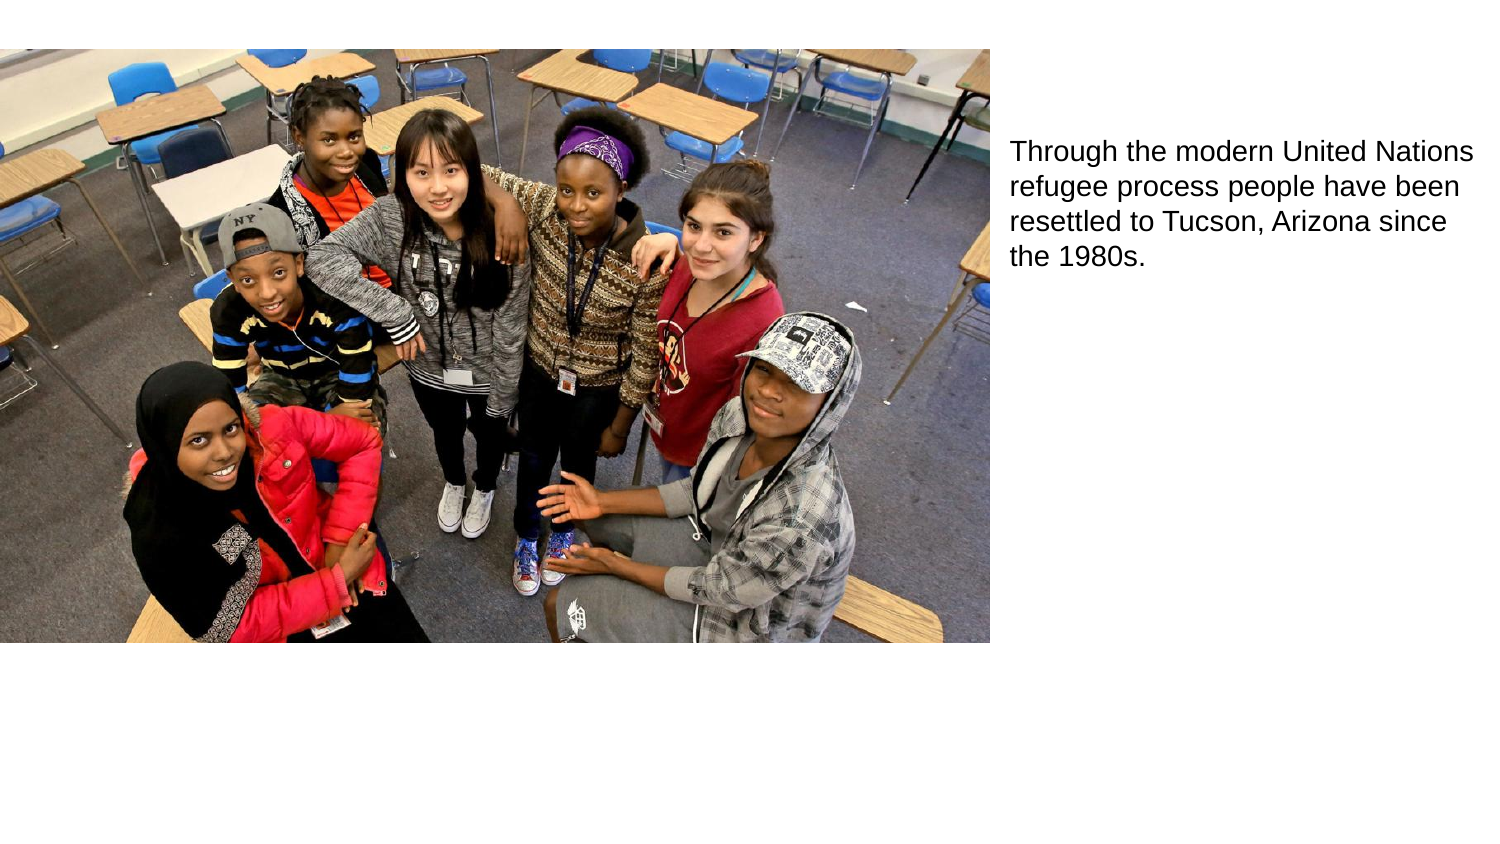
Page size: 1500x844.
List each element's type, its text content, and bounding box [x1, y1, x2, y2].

text_box Through the modern United Nations refugee process people have been resettled to Tucson, Arizona since the 1980s. [994, 117, 1500, 506]
picture [0, 49, 990, 643]
